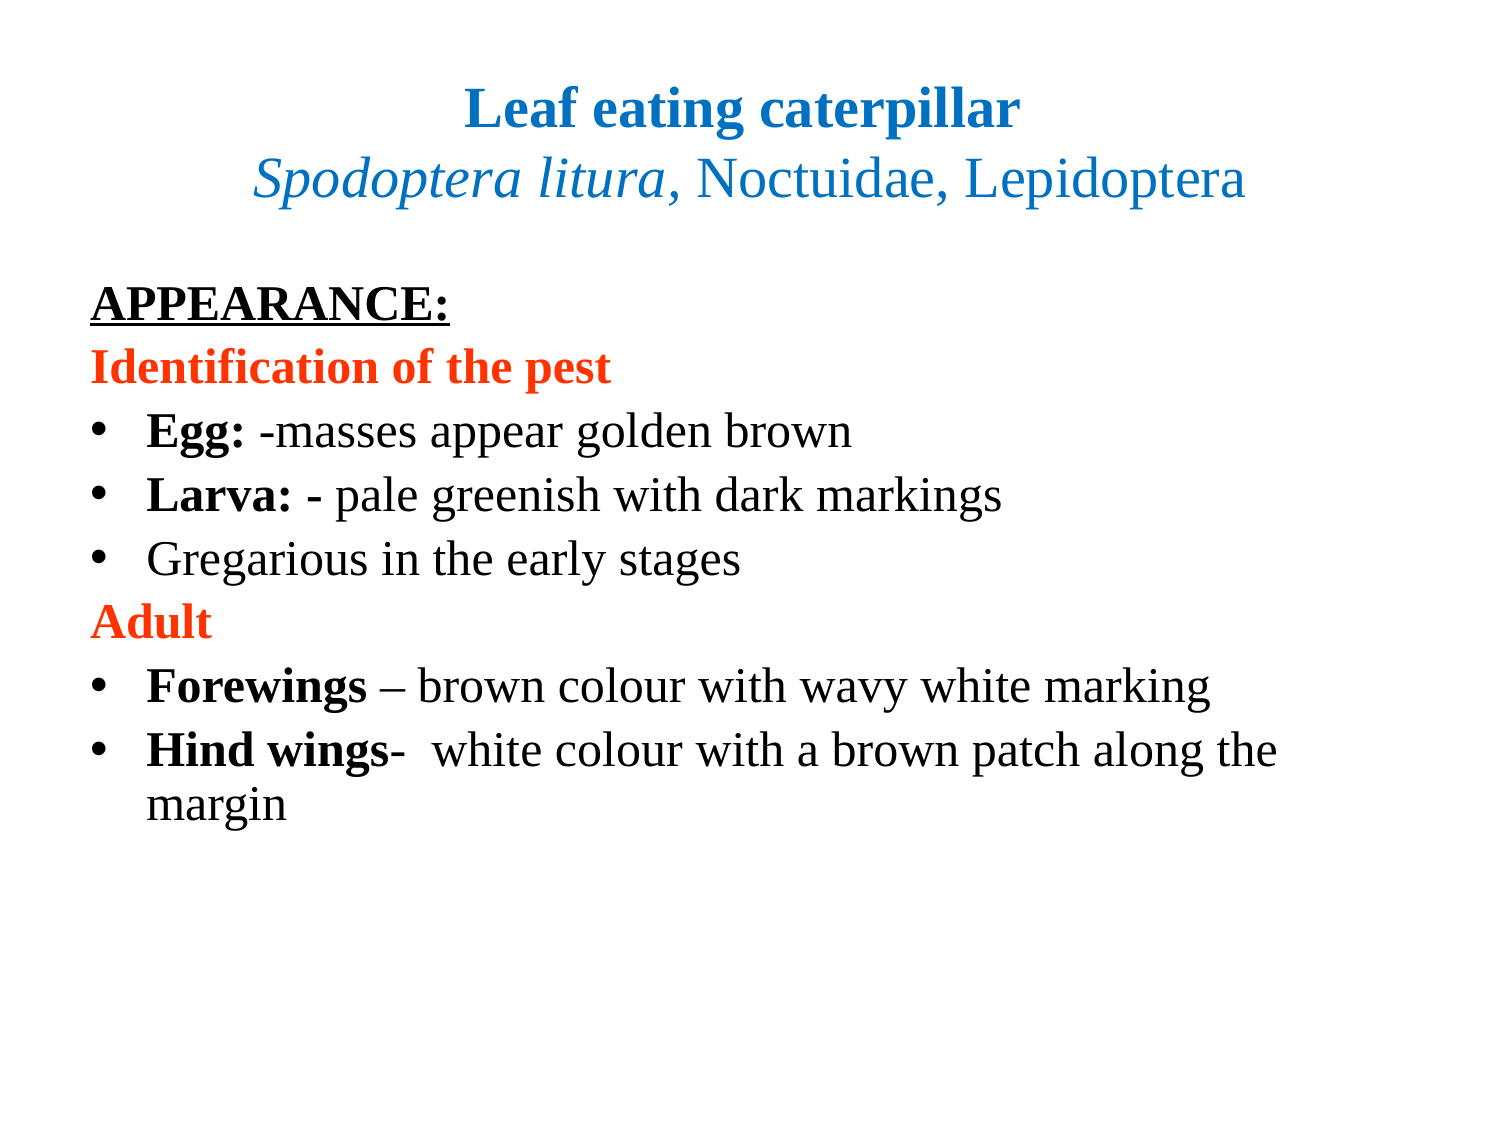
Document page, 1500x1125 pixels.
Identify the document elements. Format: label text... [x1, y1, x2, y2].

title Leaf eating caterpillar Spodoptera litura, Noctuidae, Lepidoptera [75, 45, 1425, 233]
list APPEARANCE: Identification of the pest Egg: -masses appear golden brown Larva: - pale greenish with dark markings Gregarious in the early stages Adult Forewings – brown colour with wavy white marking Hind wings- white colour with a brown patch along the margin [75, 262, 1425, 1005]
